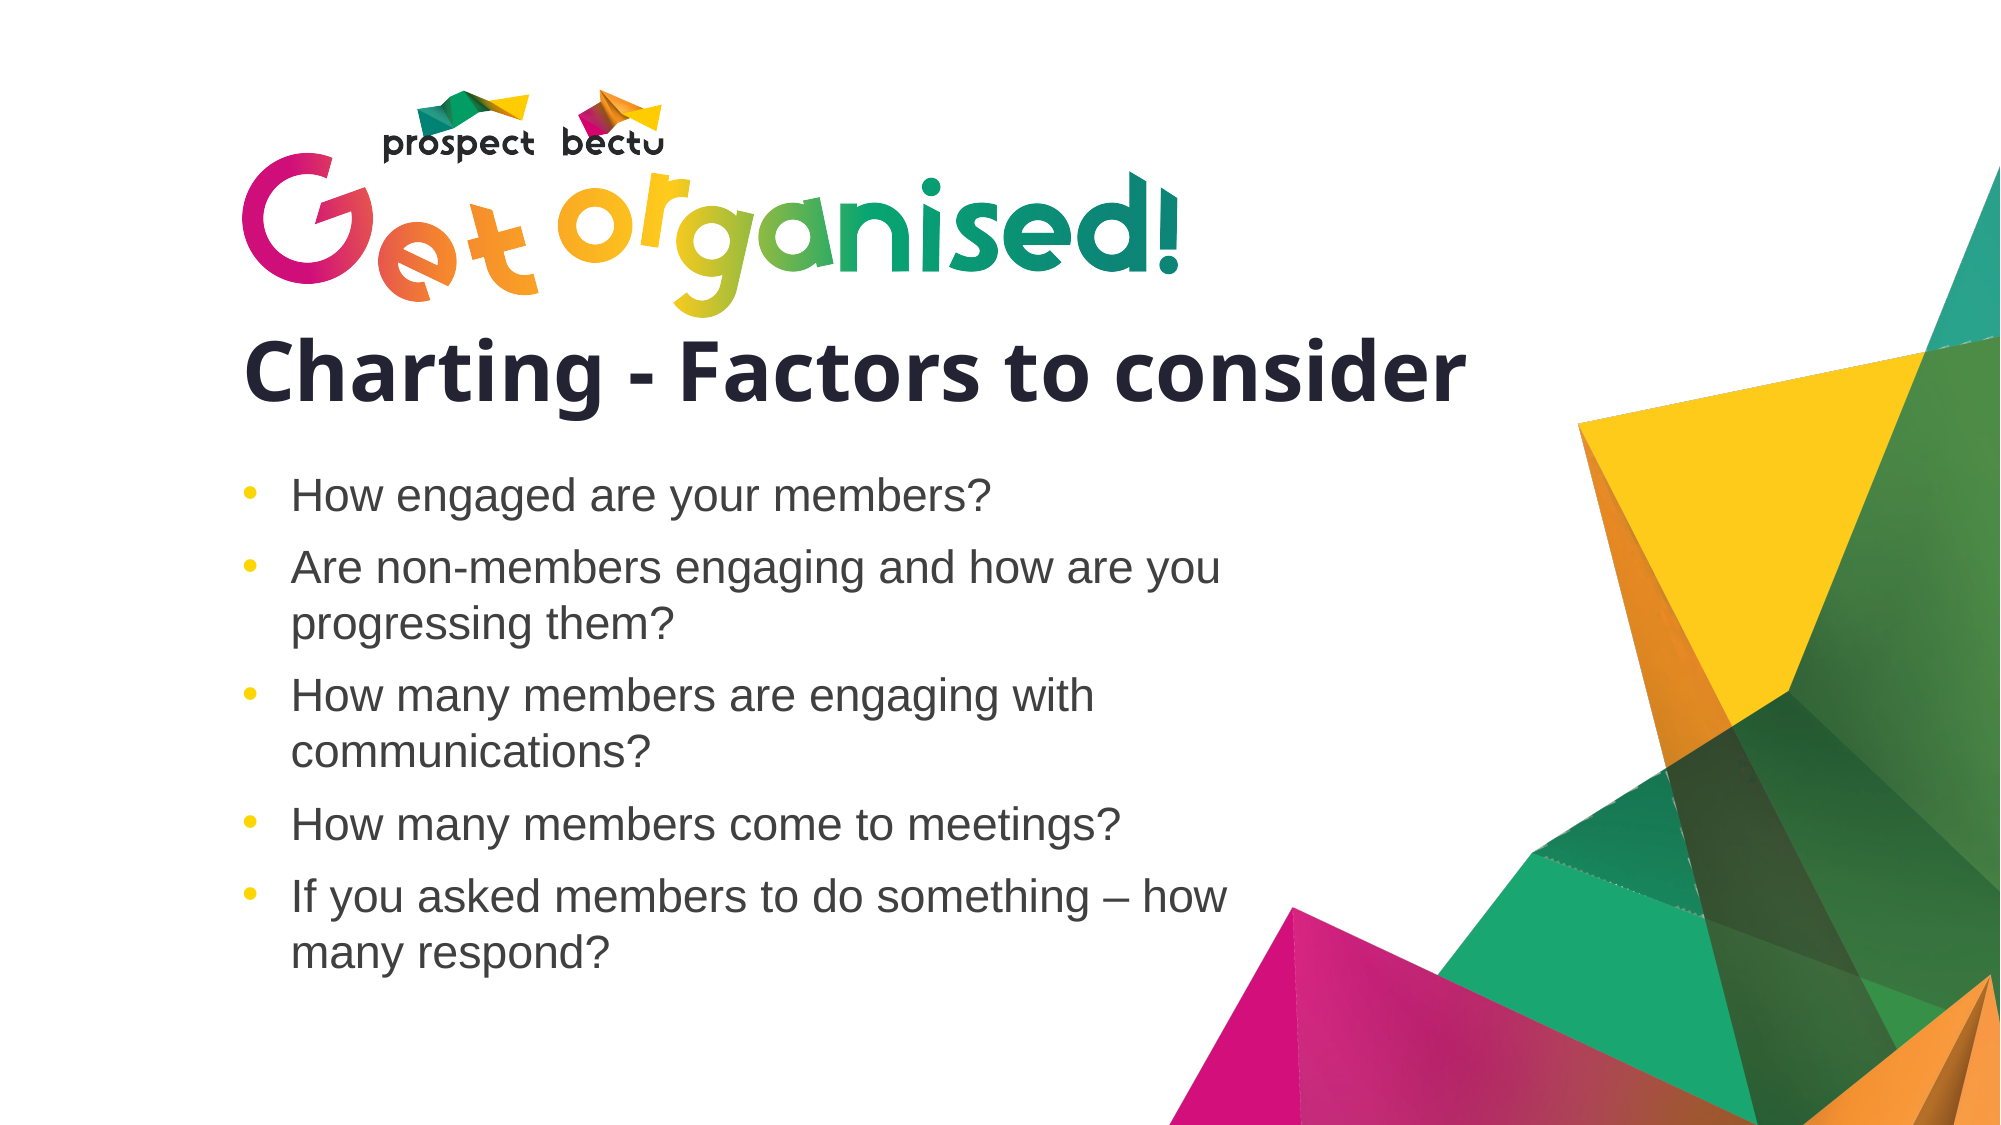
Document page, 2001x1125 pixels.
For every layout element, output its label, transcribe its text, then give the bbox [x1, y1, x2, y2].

list How engaged are your members? Are non-members engaging and how are you progressing them? How many members are engaging with communications? How many members come to meetings? If you asked members to do something – how many respond? [242, 464, 1292, 980]
picture [242, 0, 2000, 1125]
title Charting - Factors to consider [242, 146, 1516, 418]
